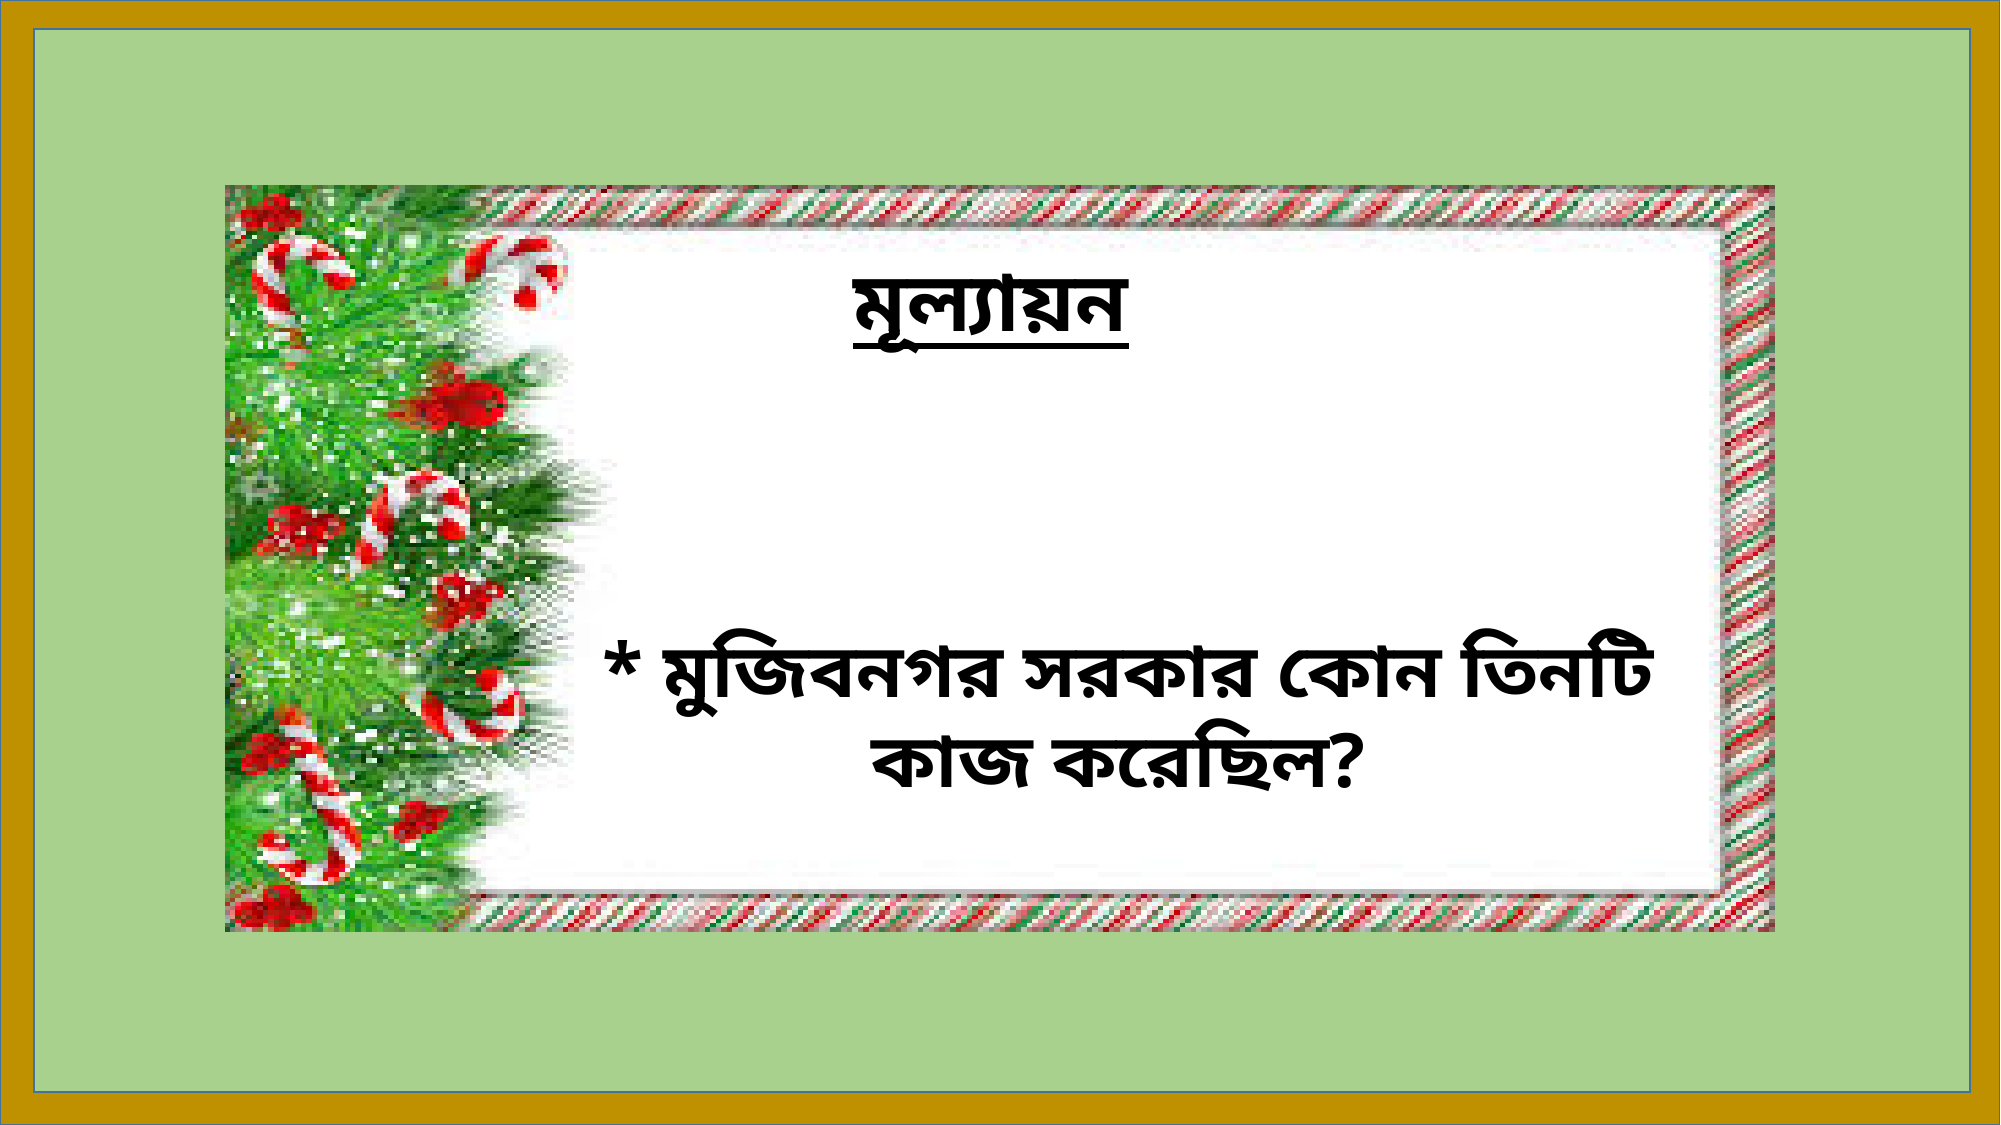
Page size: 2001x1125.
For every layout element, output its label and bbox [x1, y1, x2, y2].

text_box [0, 0, 2000, 1125]
picture [225, 185, 1775, 932]
